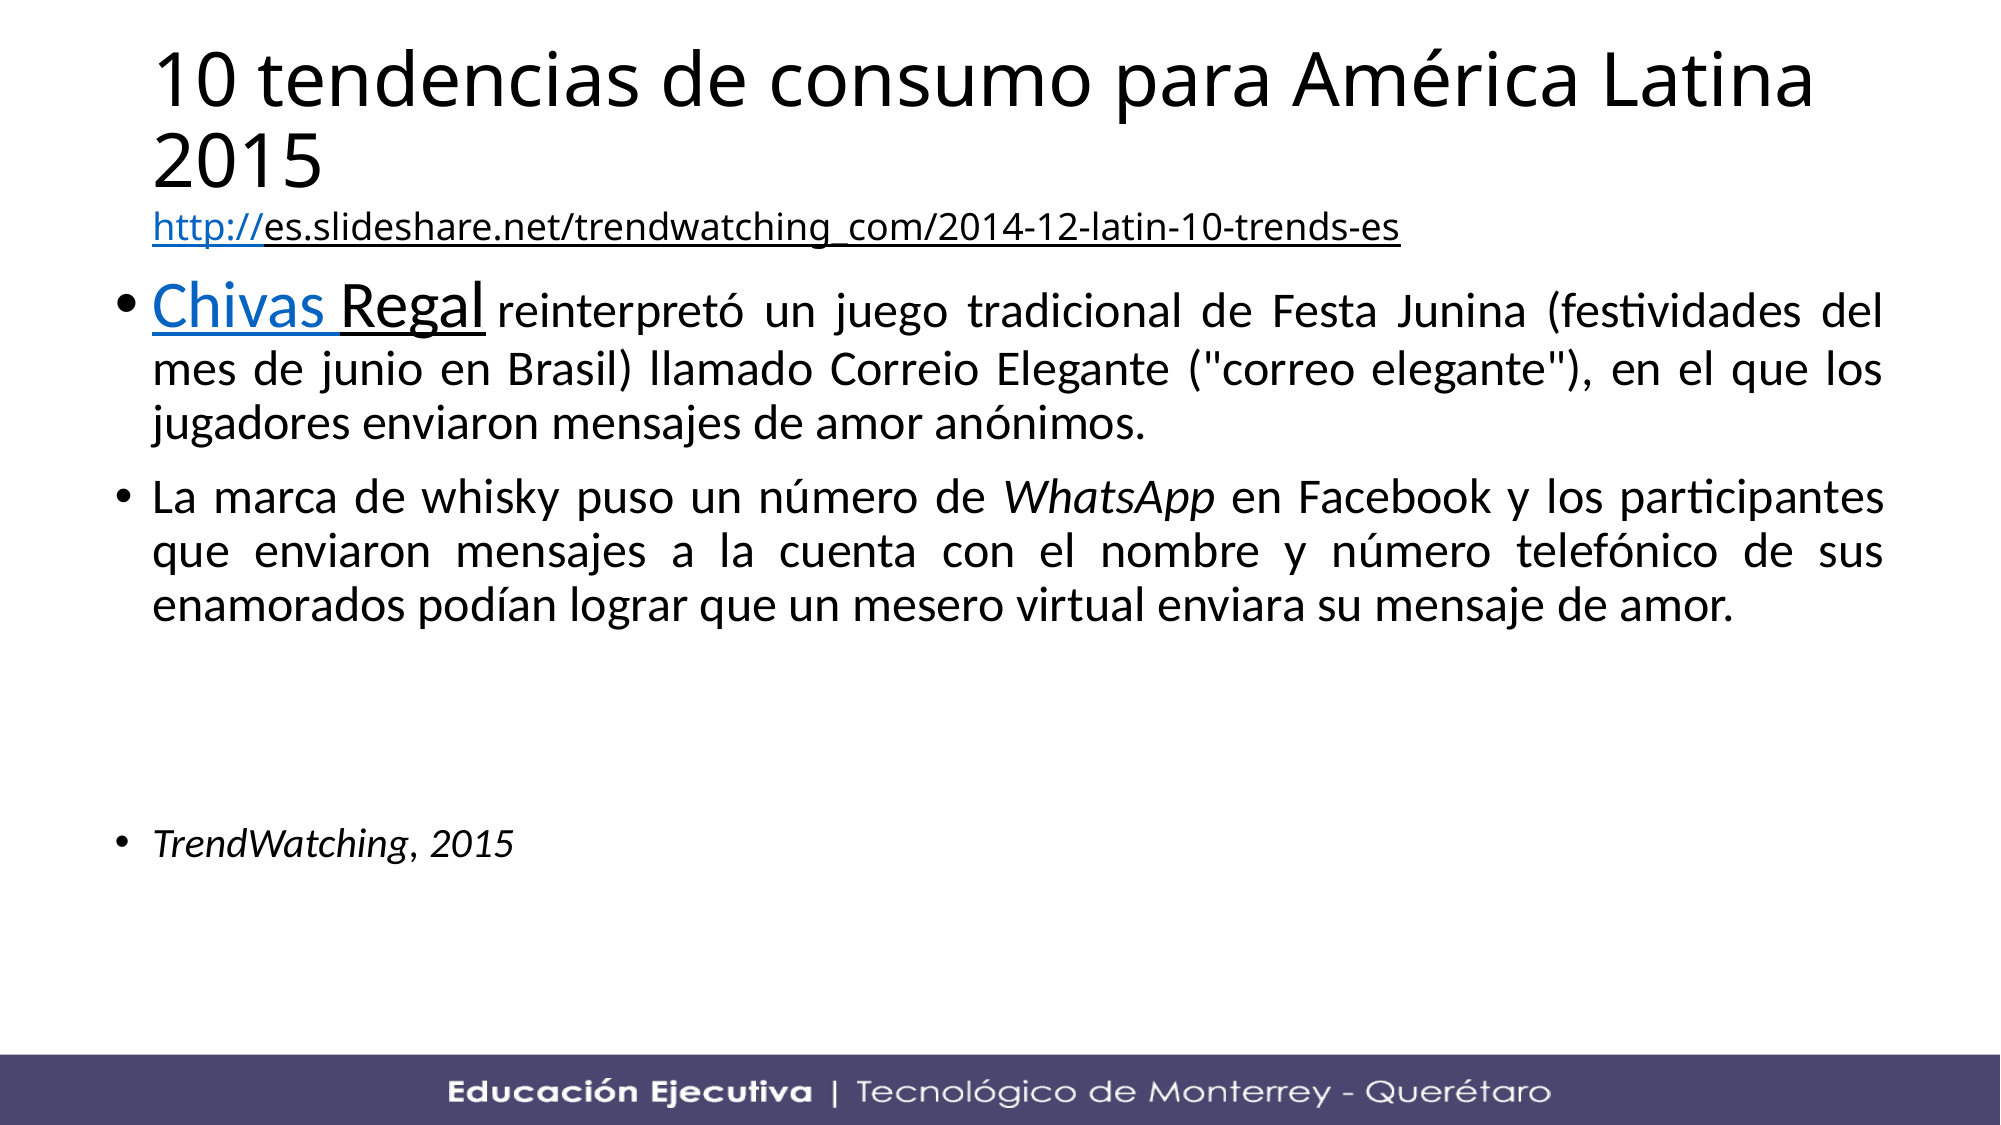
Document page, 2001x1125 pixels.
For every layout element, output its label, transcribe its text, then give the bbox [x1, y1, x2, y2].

title 10 tendencias de consumo para América Latina 2015 http://es.slideshare.net/trendwatching_com/2014-12-latin-10-trends-es [137, 59, 1863, 262]
picture [449, 1078, 1551, 1108]
list Chivas Regal reinterpretó un juego tradicional de Festa Junina (festividades del mes de junio en Brasil) llamado Correio Elegante ("correo elegante"), en el que los jugadores enviaron mensajes de amor anónimos. La marca de whisky puso un número de WhatsApp en Facebook y los participantes que enviaron mensajes a la cuenta con el nombre y número telefónico de sus enamorados podían lograr que un mesero virtual enviara su mensaje de amor. TrendWatching, 2015 [99, 262, 1900, 1037]
